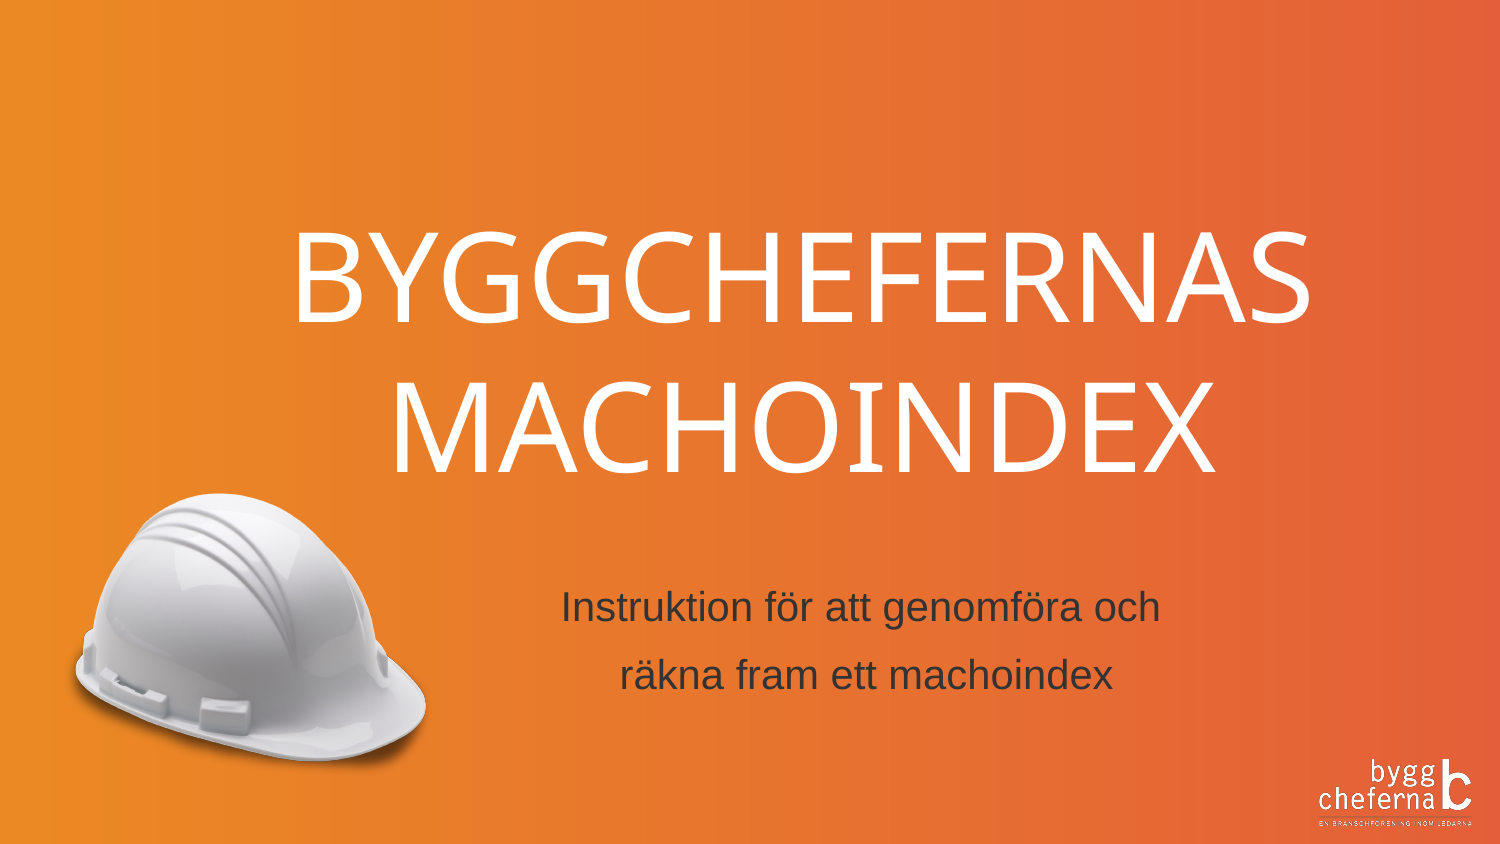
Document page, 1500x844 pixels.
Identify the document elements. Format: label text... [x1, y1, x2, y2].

picture [1319, 759, 1472, 826]
list Instruktion för att genomföra och räkna fram ett machoindex [342, 562, 1392, 758]
title BYGGCHEFERNAS MACHOINDEX [183, 281, 1420, 505]
picture [0, 428, 543, 815]
